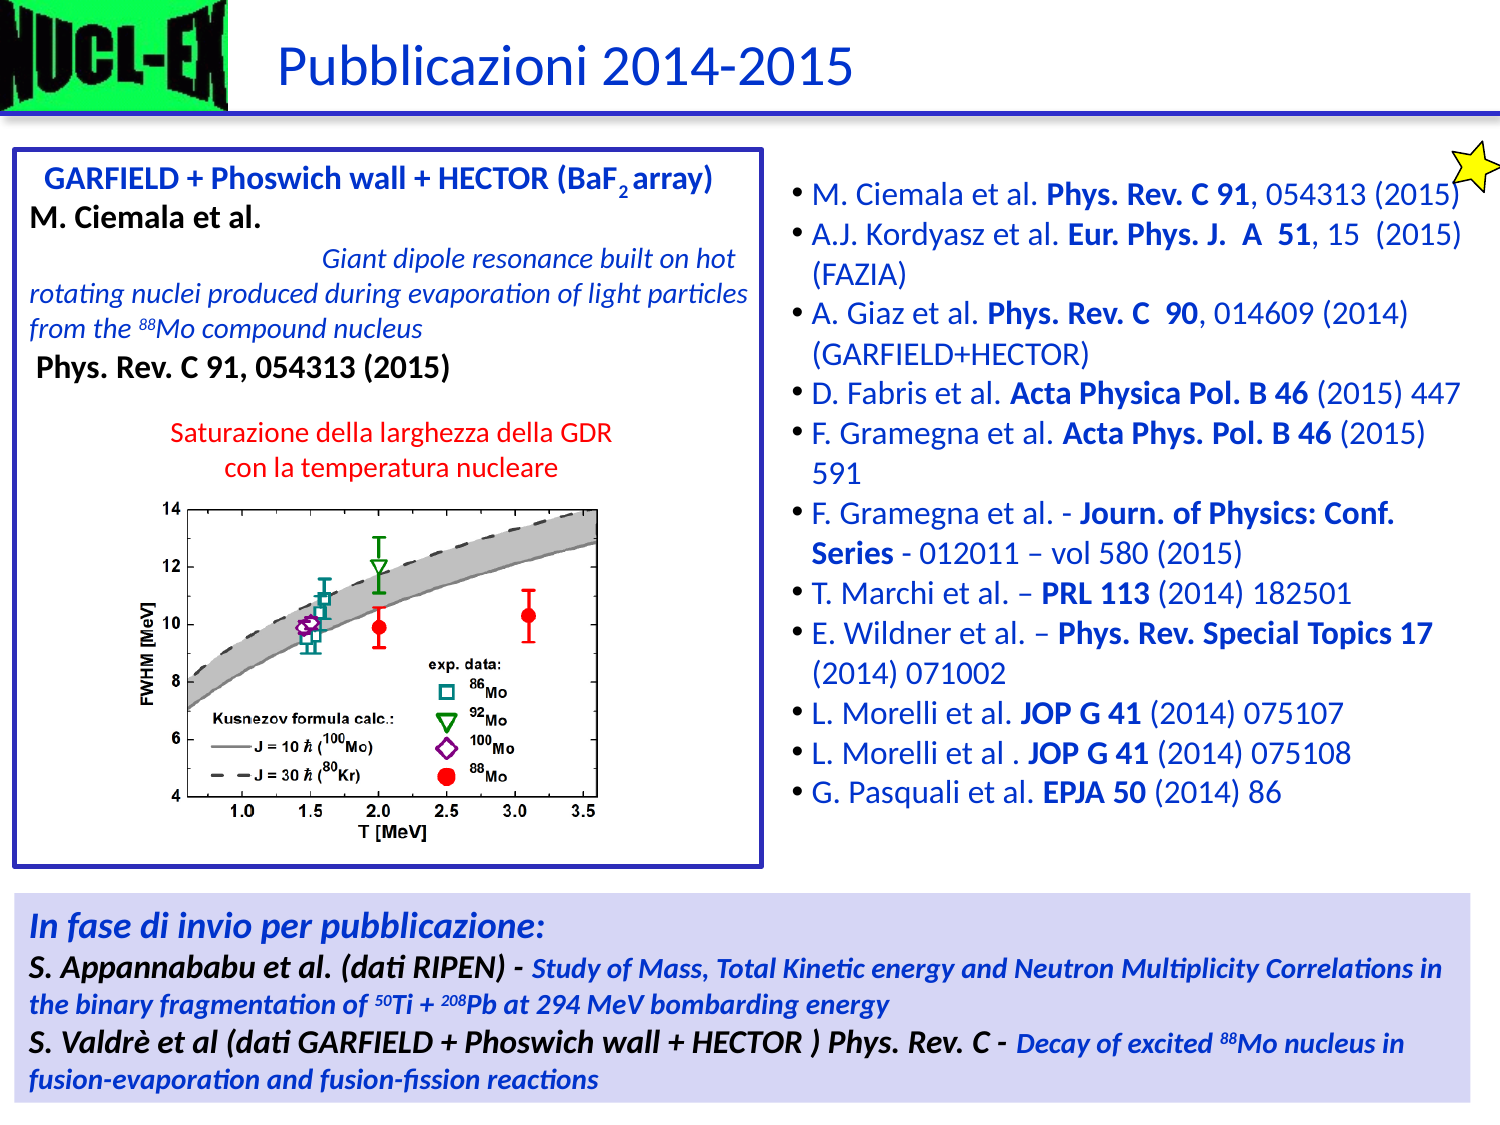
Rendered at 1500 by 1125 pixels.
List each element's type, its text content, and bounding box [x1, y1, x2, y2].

picture [0, 0, 228, 113]
text_box M. Ciemala et al. Phys. Rev. C 91, 054313 (2015) A.J. Kordyasz et al. Eur. Phys. J. A 51, 15 (2015) (FAZIA) A. Giaz et al. Phys. Rev. C 90, 014609 (2014) (GARFIELD+HECTOR) D. Fabris et al. Acta Physica Pol. B 46 (2015) 447 F. Gramegna et al. Acta Phys. Pol. B 46 (2015) 591 F. Gramegna et al. - Journ. of Physics: Conf. Series - 012011 – vol 580 (2015) T. Marchi et al. – PRL 113 (2014) 182501 E. Wildner et al. – Phys. Rev. Special Topics 17 (2014) 071002 L. Morelli et al. JOP G 41 (2014) 075107 L. Morelli et al . JOP G 41 (2014) 075108 G. Pasquali et al. EPJA 50 (2014) 86 [776, 164, 1480, 818]
text_box [14, 149, 762, 867]
text_box In fase di invio per pubblicazione: S. Appannababu et al. (dati RIPEN) - Study of Mass, Total Kinetic energy and Neutron Multiplicity Correlations in the binary fragmentation of 50Ti + 208Pb at 294 MeV bombarding energy S. Valdrè et al (dati GARFIELD + Phoswich wall + HECTOR ) Phys. Rev. C - Decay of excited 88Mo nucleus in fusion-evaporation and fusion-fission reactions [14, 893, 1471, 1103]
picture [88, 470, 633, 847]
text_box GARFIELD + Phoswich wall + HECTOR (BaF2 array) [29, 149, 739, 210]
text_box Pubblicazioni 2014-2015 [262, 19, 1294, 105]
text_box [1452, 141, 1500, 193]
